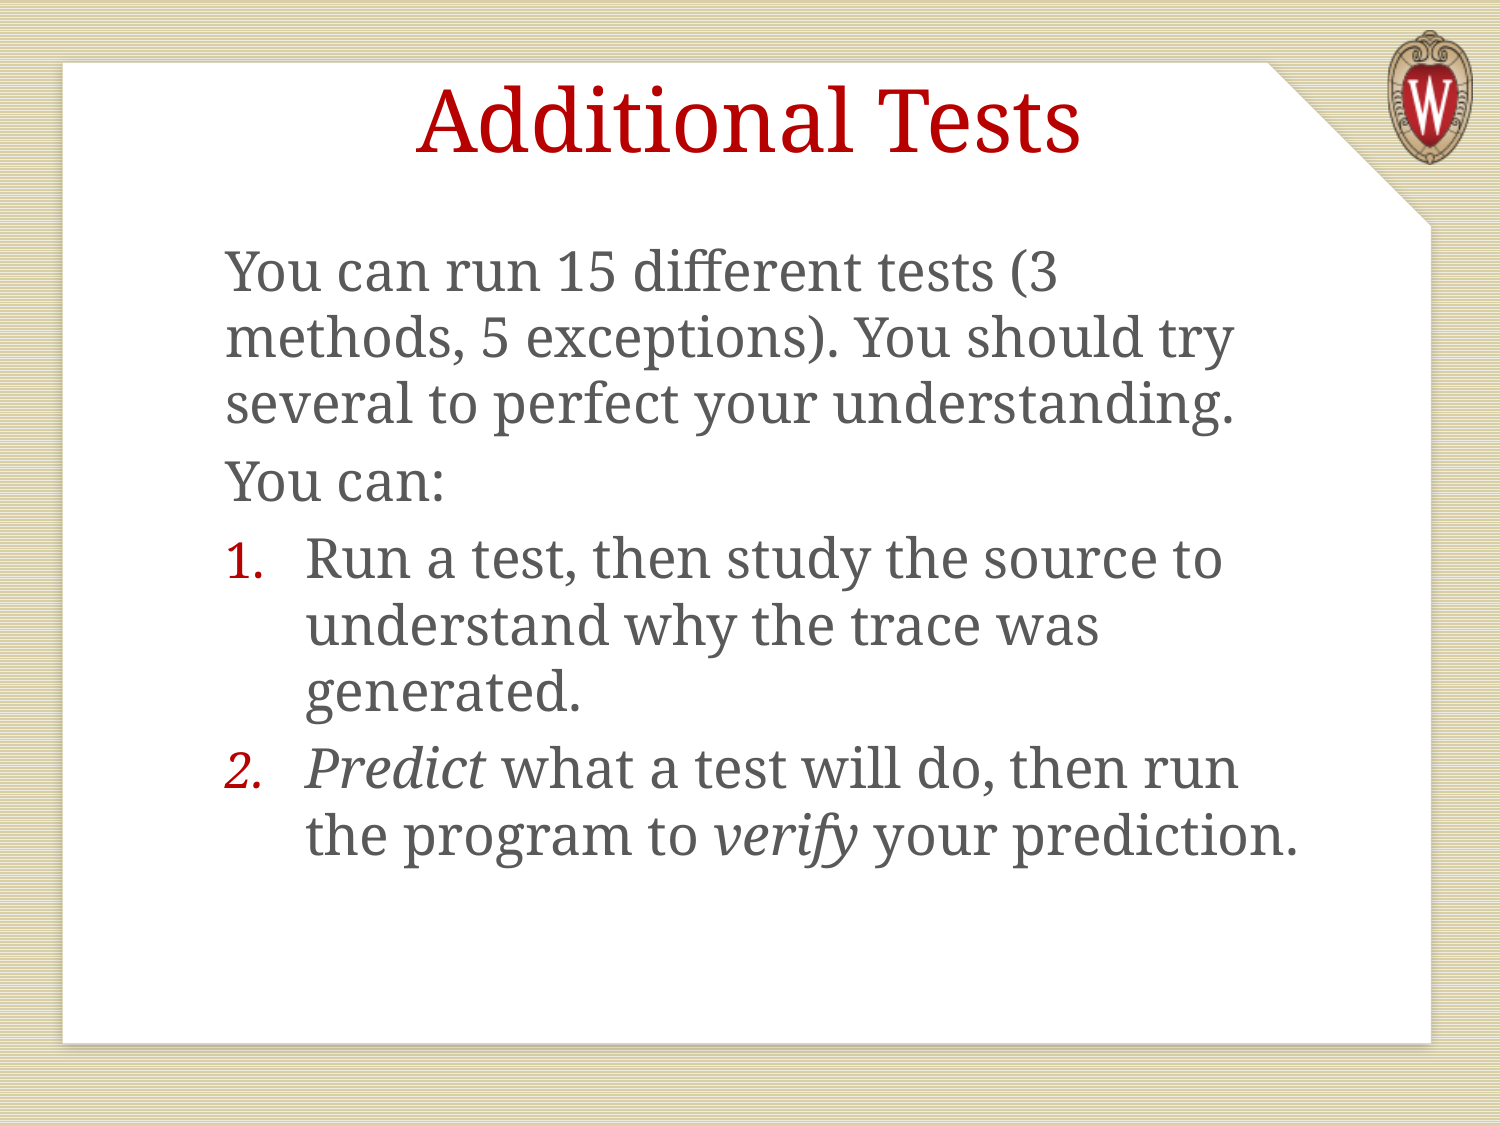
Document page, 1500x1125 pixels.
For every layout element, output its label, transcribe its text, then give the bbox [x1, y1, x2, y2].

subtitle You can run 15 different tests (3 methods, 5 exceptions). You should try several to perfect your understanding. You can: Run a test, then study the source to understand why the trace was generated. Predict what a test will do, then run the program to verify your prediction. [225, 236, 1306, 926]
title Additional Tests [112, 64, 1388, 211]
